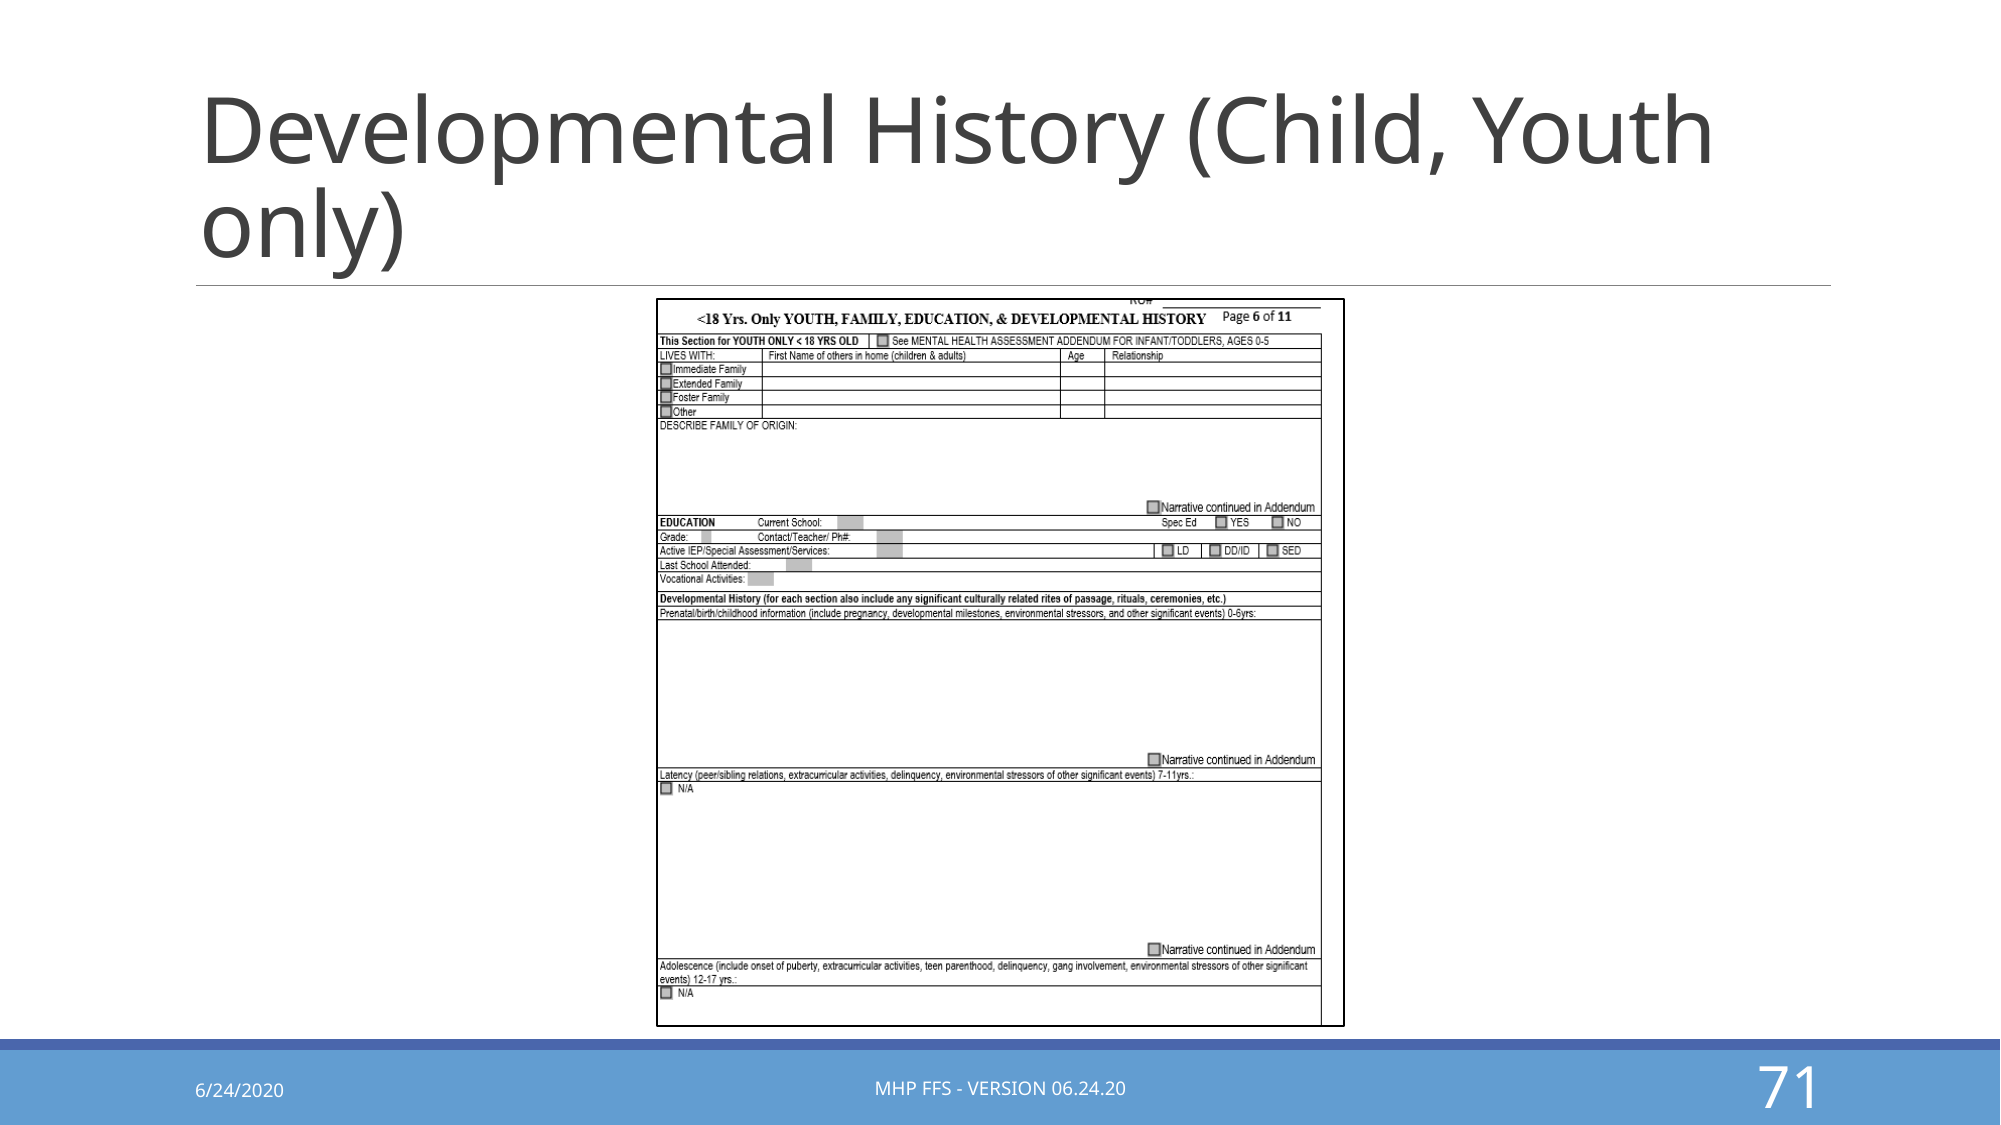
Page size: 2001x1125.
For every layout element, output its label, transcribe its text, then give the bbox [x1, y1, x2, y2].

title Developmental History (Child, Youth only) [184, 45, 1835, 284]
footer MHP FFS - Version 06.24.20 [604, 1059, 1396, 1120]
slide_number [180, 1059, 586, 1120]
slide_number 71 [1624, 1059, 1840, 1120]
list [657, 299, 1344, 1026]
